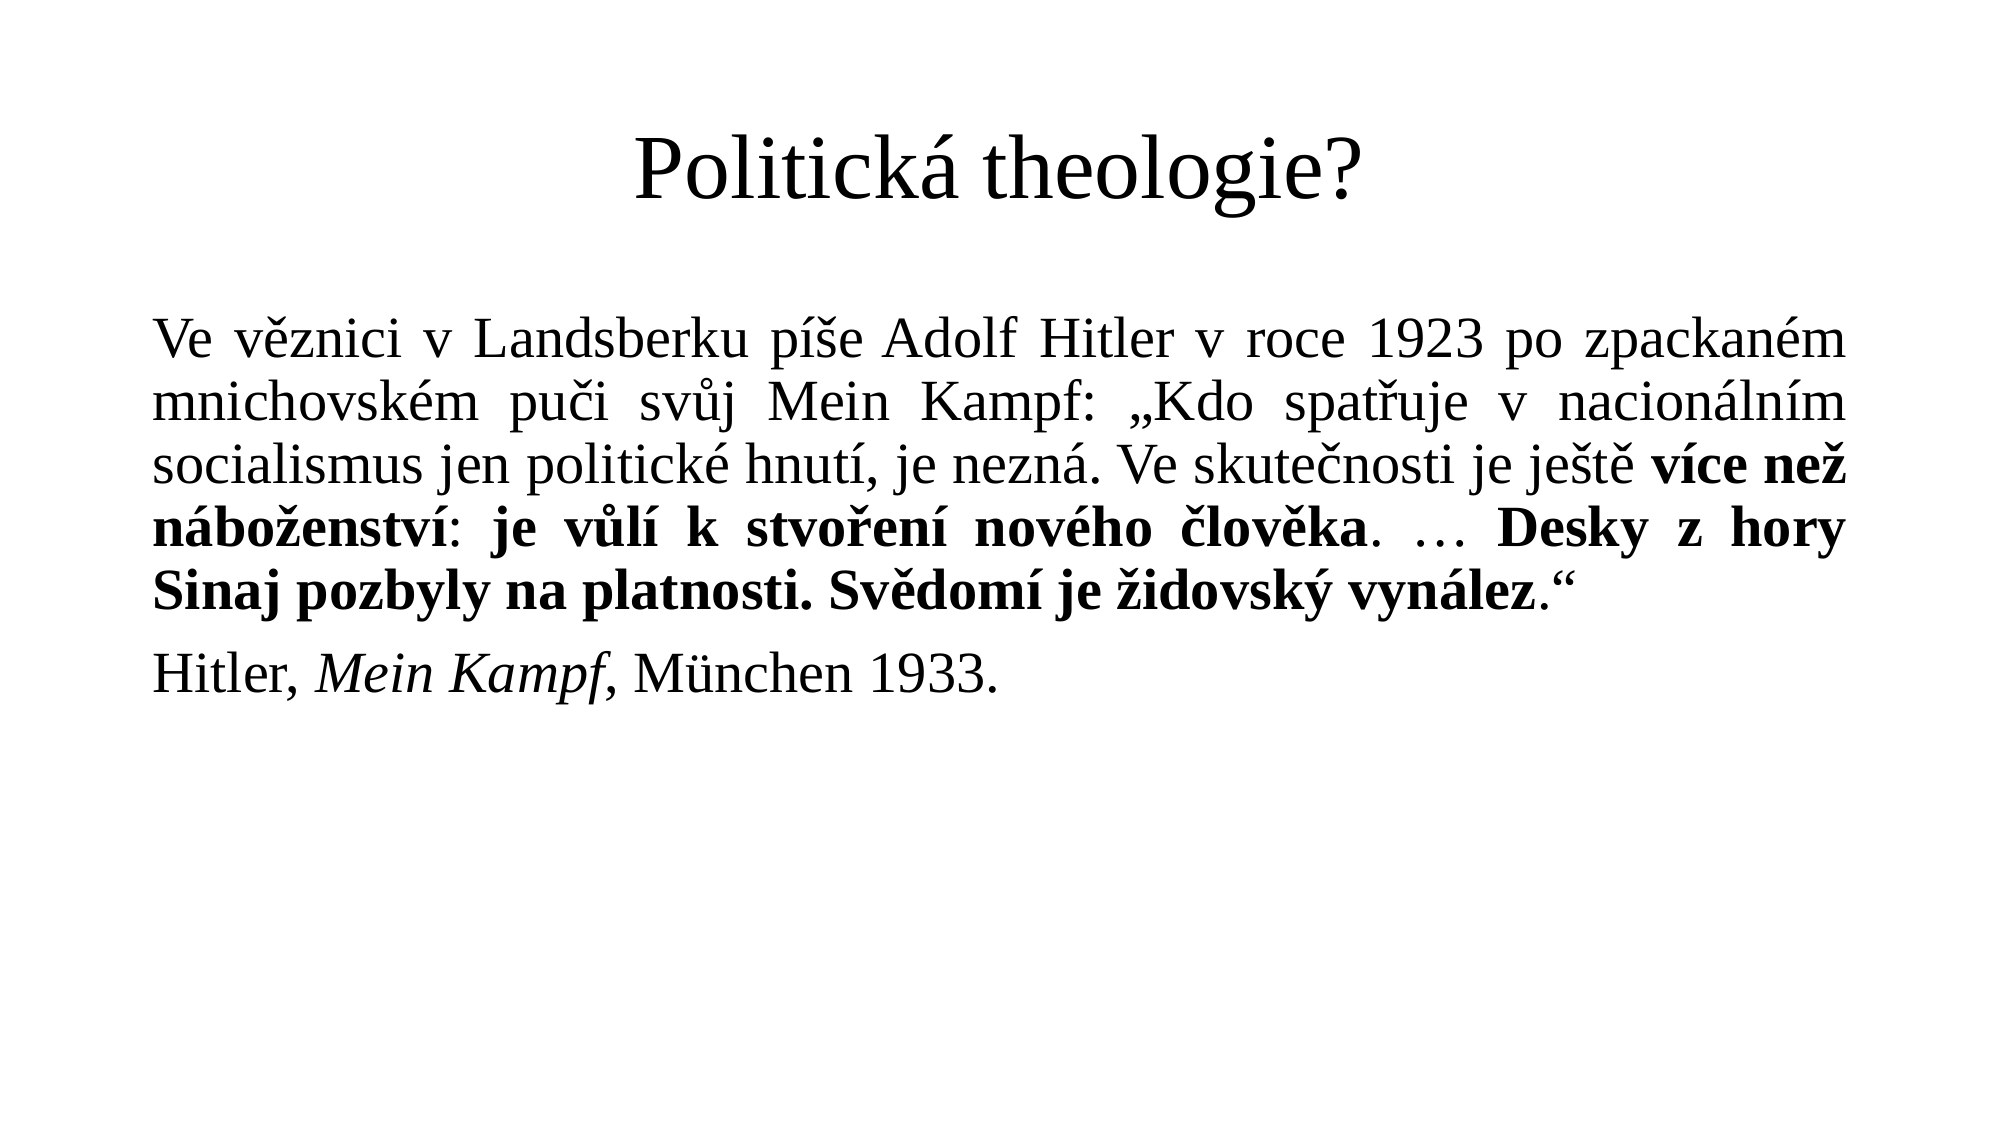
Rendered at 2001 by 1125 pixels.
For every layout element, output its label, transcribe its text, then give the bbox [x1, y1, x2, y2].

list Ve věznici v Landsberku píše Adolf Hitler v roce 1923 po zpackaném mnichovském puči svůj Mein Kampf: „Kdo spatřuje v nacionálním socialismus jen politické hnutí, je nezná. Ve skutečnosti je ještě více než náboženství: je vůlí k stvoření nového člověka. … Desky z hory Sinaj pozbyly na platnosti. Svědomí je židovský vynález.“ Hitler, Mein Kampf, München 1933. [137, 299, 1863, 1014]
title Politická theologie? [137, 59, 1863, 278]
